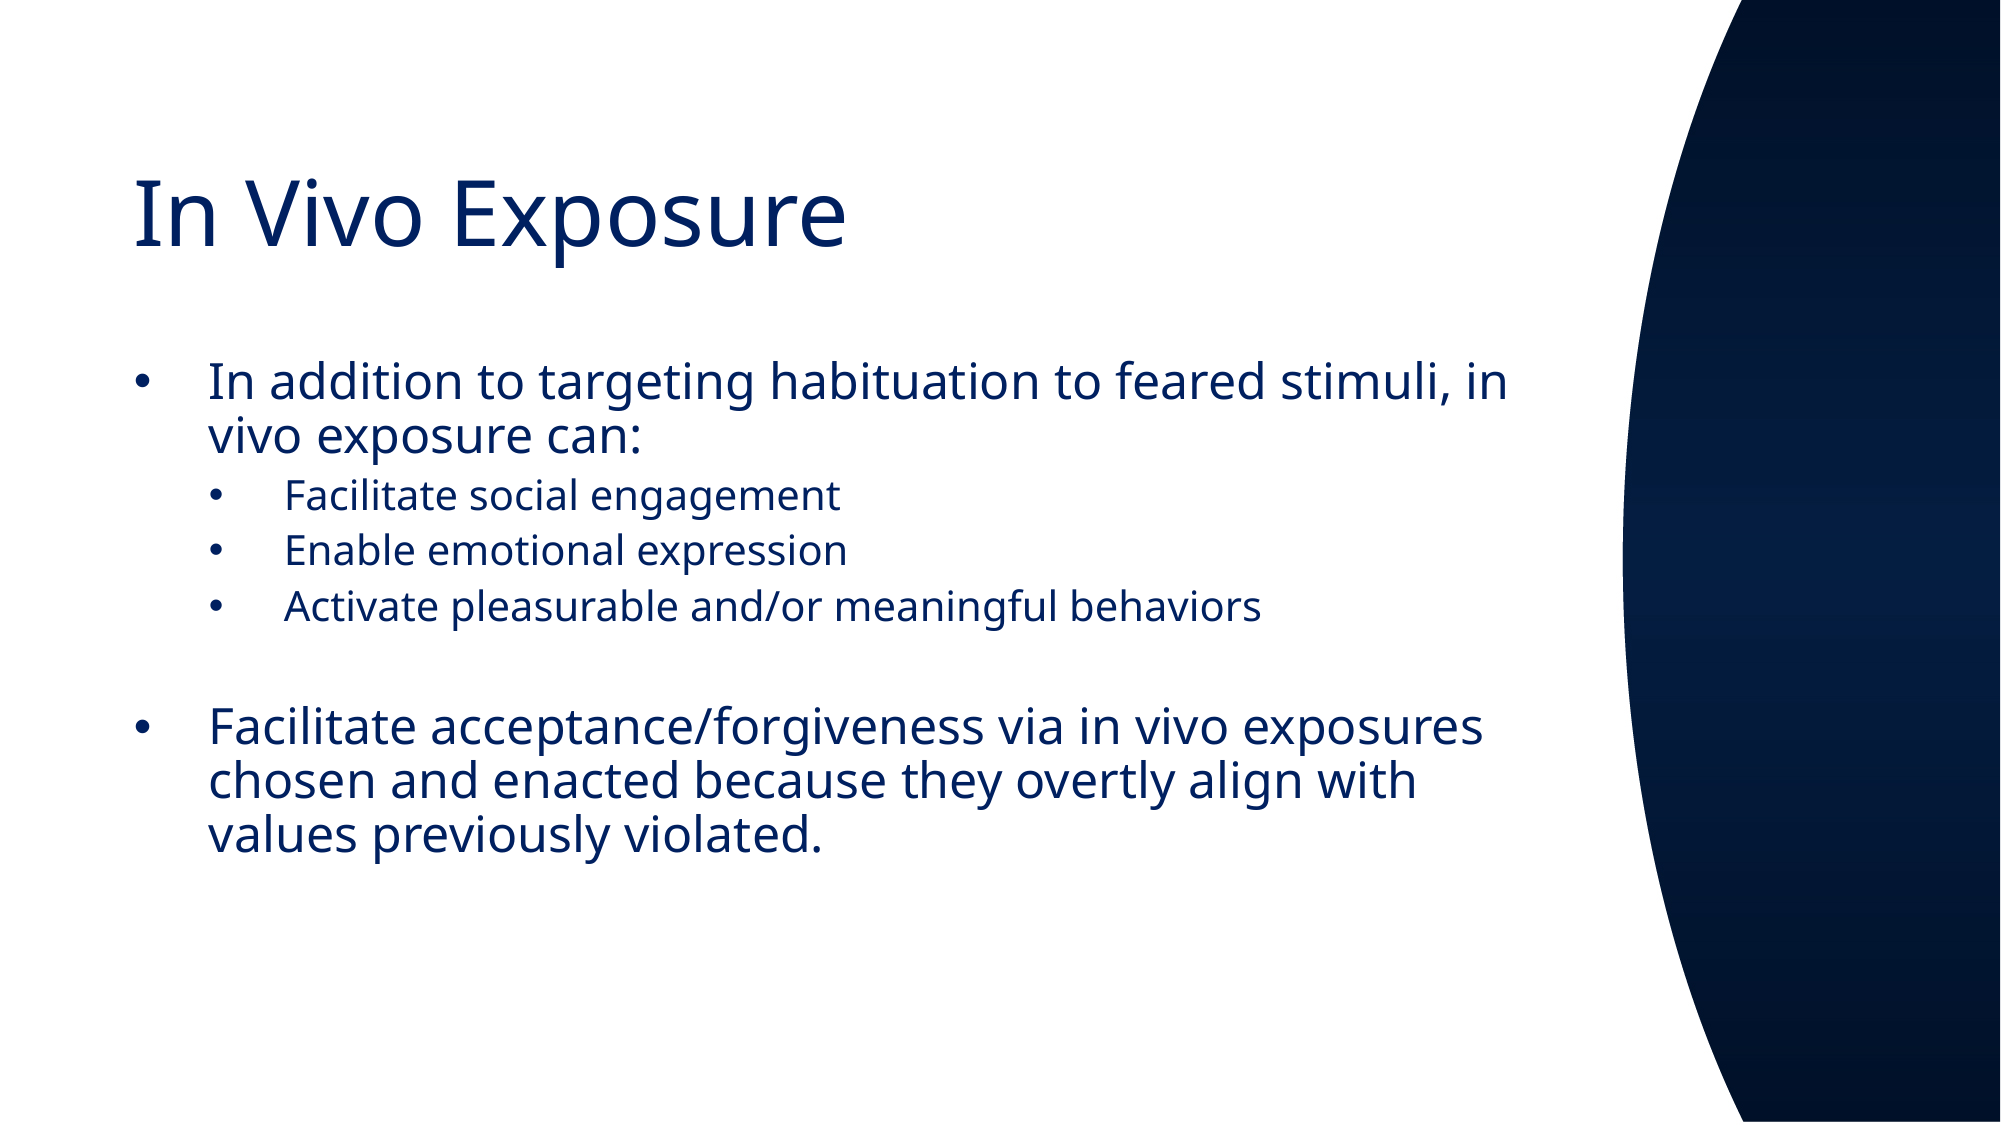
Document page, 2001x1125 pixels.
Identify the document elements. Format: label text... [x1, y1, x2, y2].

list In addition to targeting habituation to feared stimuli, in vivo exposure can: Facilitate social engagement Enable emotional expression Activate pleasurable and/or meaningful behaviors Facilitate acceptance/forgiveness via in vivo exposures chosen and enacted because they overtly align with values previously violated. [118, 348, 1584, 988]
title In Vivo Exposure [118, 159, 1557, 276]
picture [0, 0, 2001, 1125]
